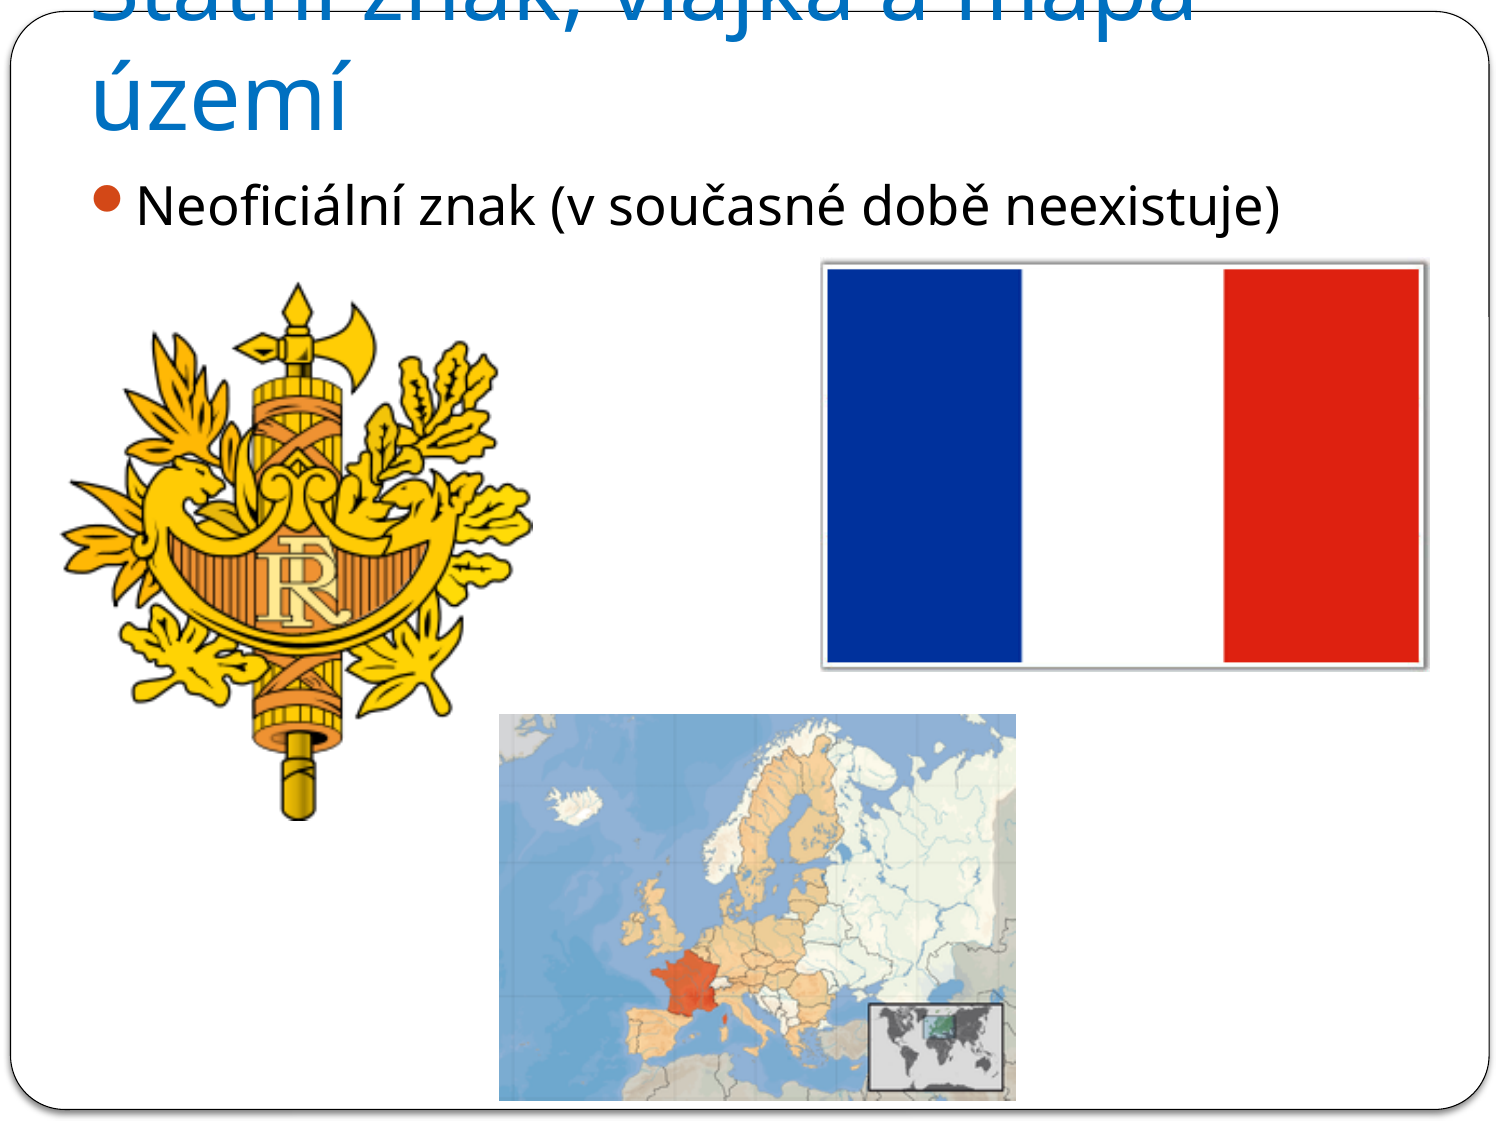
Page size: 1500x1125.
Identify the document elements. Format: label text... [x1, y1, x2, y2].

picture [58, 280, 1016, 1101]
picture [820, 257, 1430, 673]
title Státní znak, vlajka a mapa území [75, 45, 1425, 164]
list Neoficiální znak (v současné době neexistuje) [75, 164, 1425, 1005]
